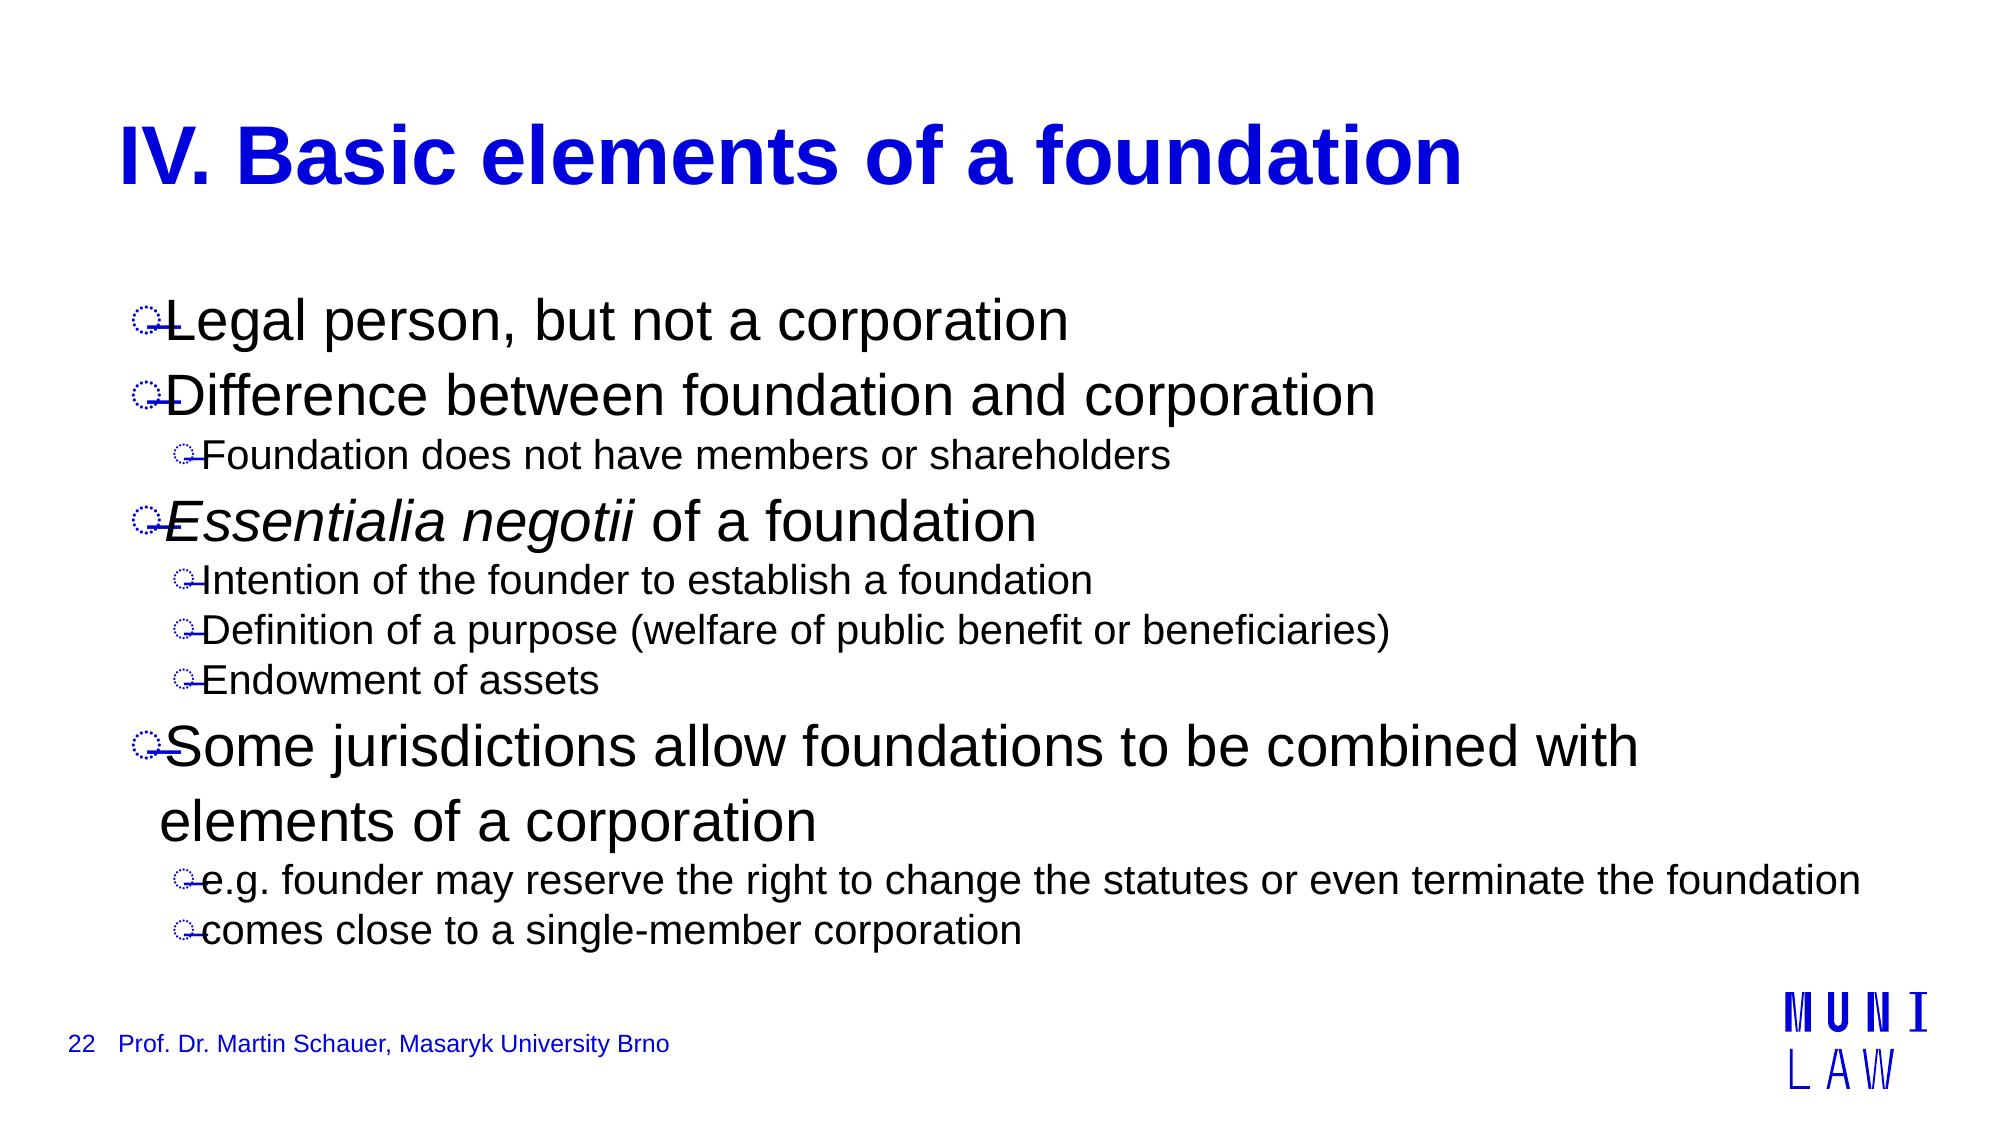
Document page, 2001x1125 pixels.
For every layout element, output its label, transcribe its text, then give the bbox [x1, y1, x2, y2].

footer Prof. Dr. Martin Schauer, Masaryk University Brno [118, 1021, 1418, 1063]
slide_number 22 [67, 1021, 110, 1063]
list Legal person, but not a corporation Difference between foundation and corporation Foundation does not have members or shareholders Essentialia negotii of a foundation Intention of the founder to establish a foundation Definition of a purpose (welfare of public benefit or beneficiaries) Endowment of assets Some jurisdictions allow foundations to be combined with elements of a corporation e.g. founder may reserve the right to change the statutes or even terminate the foundation comes close to a single-member corporation [118, 277, 1883, 957]
title IV. Basic elements of a foundation [118, 118, 1883, 193]
